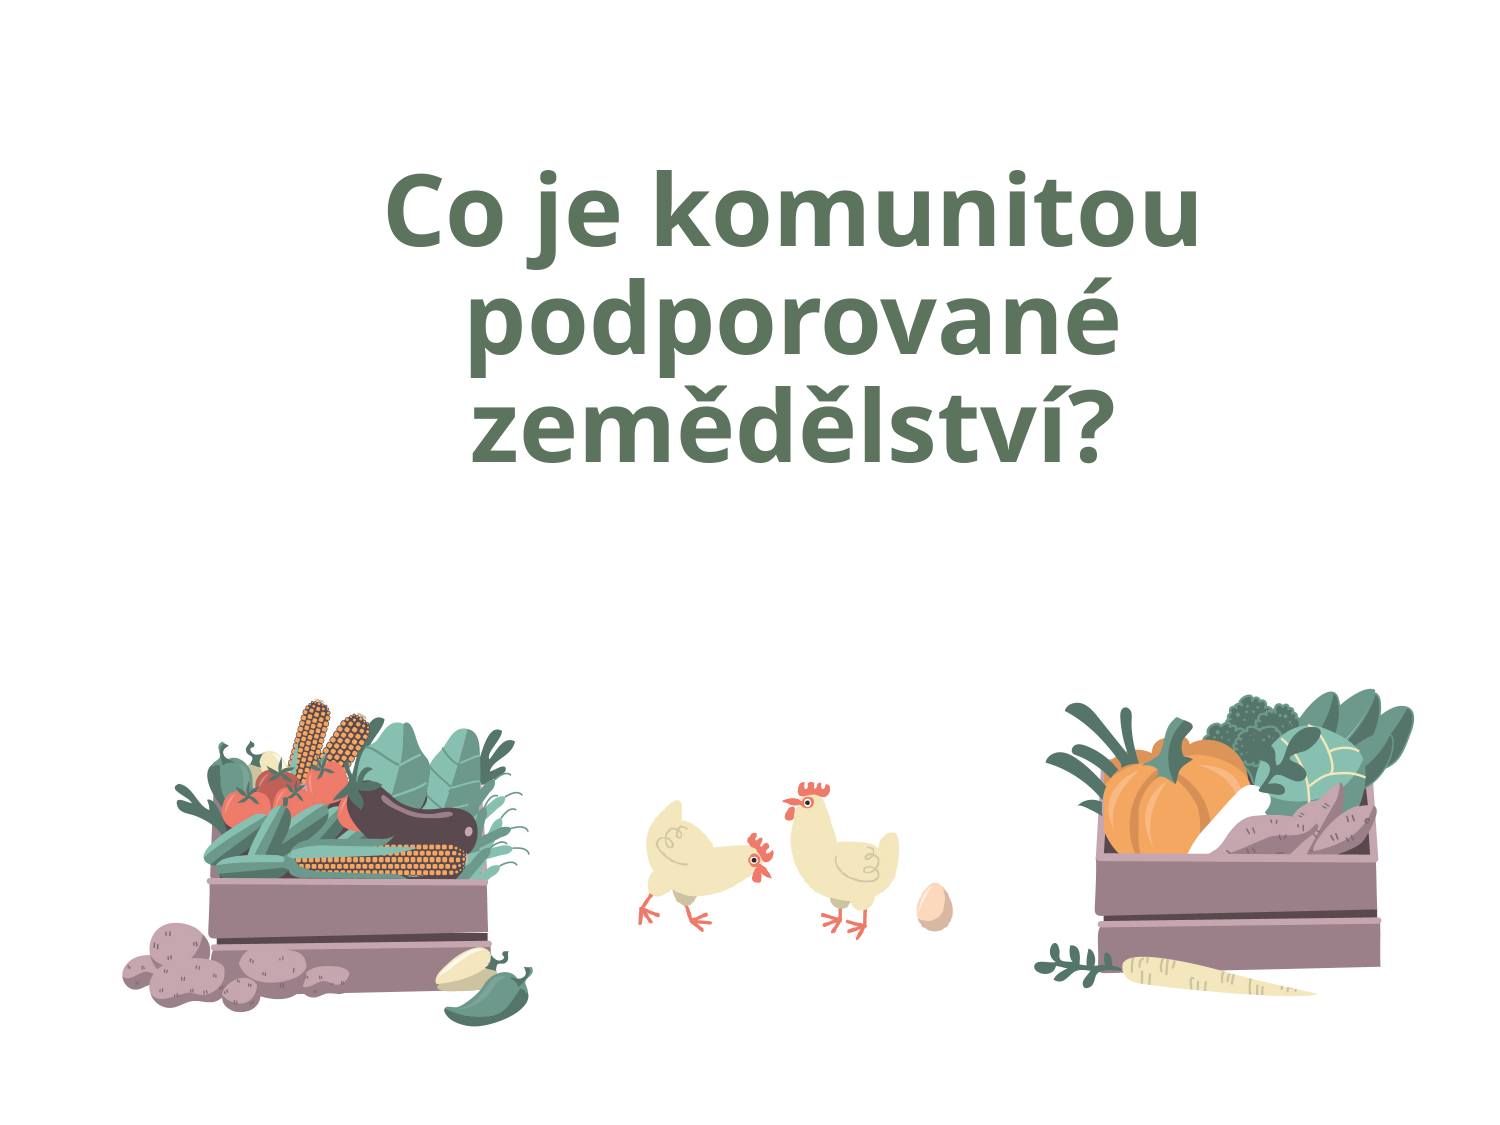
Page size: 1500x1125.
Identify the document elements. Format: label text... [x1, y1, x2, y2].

picture [76, 651, 1451, 1056]
title Co je komunitou podporované zemědělství? [156, 152, 1432, 638]
